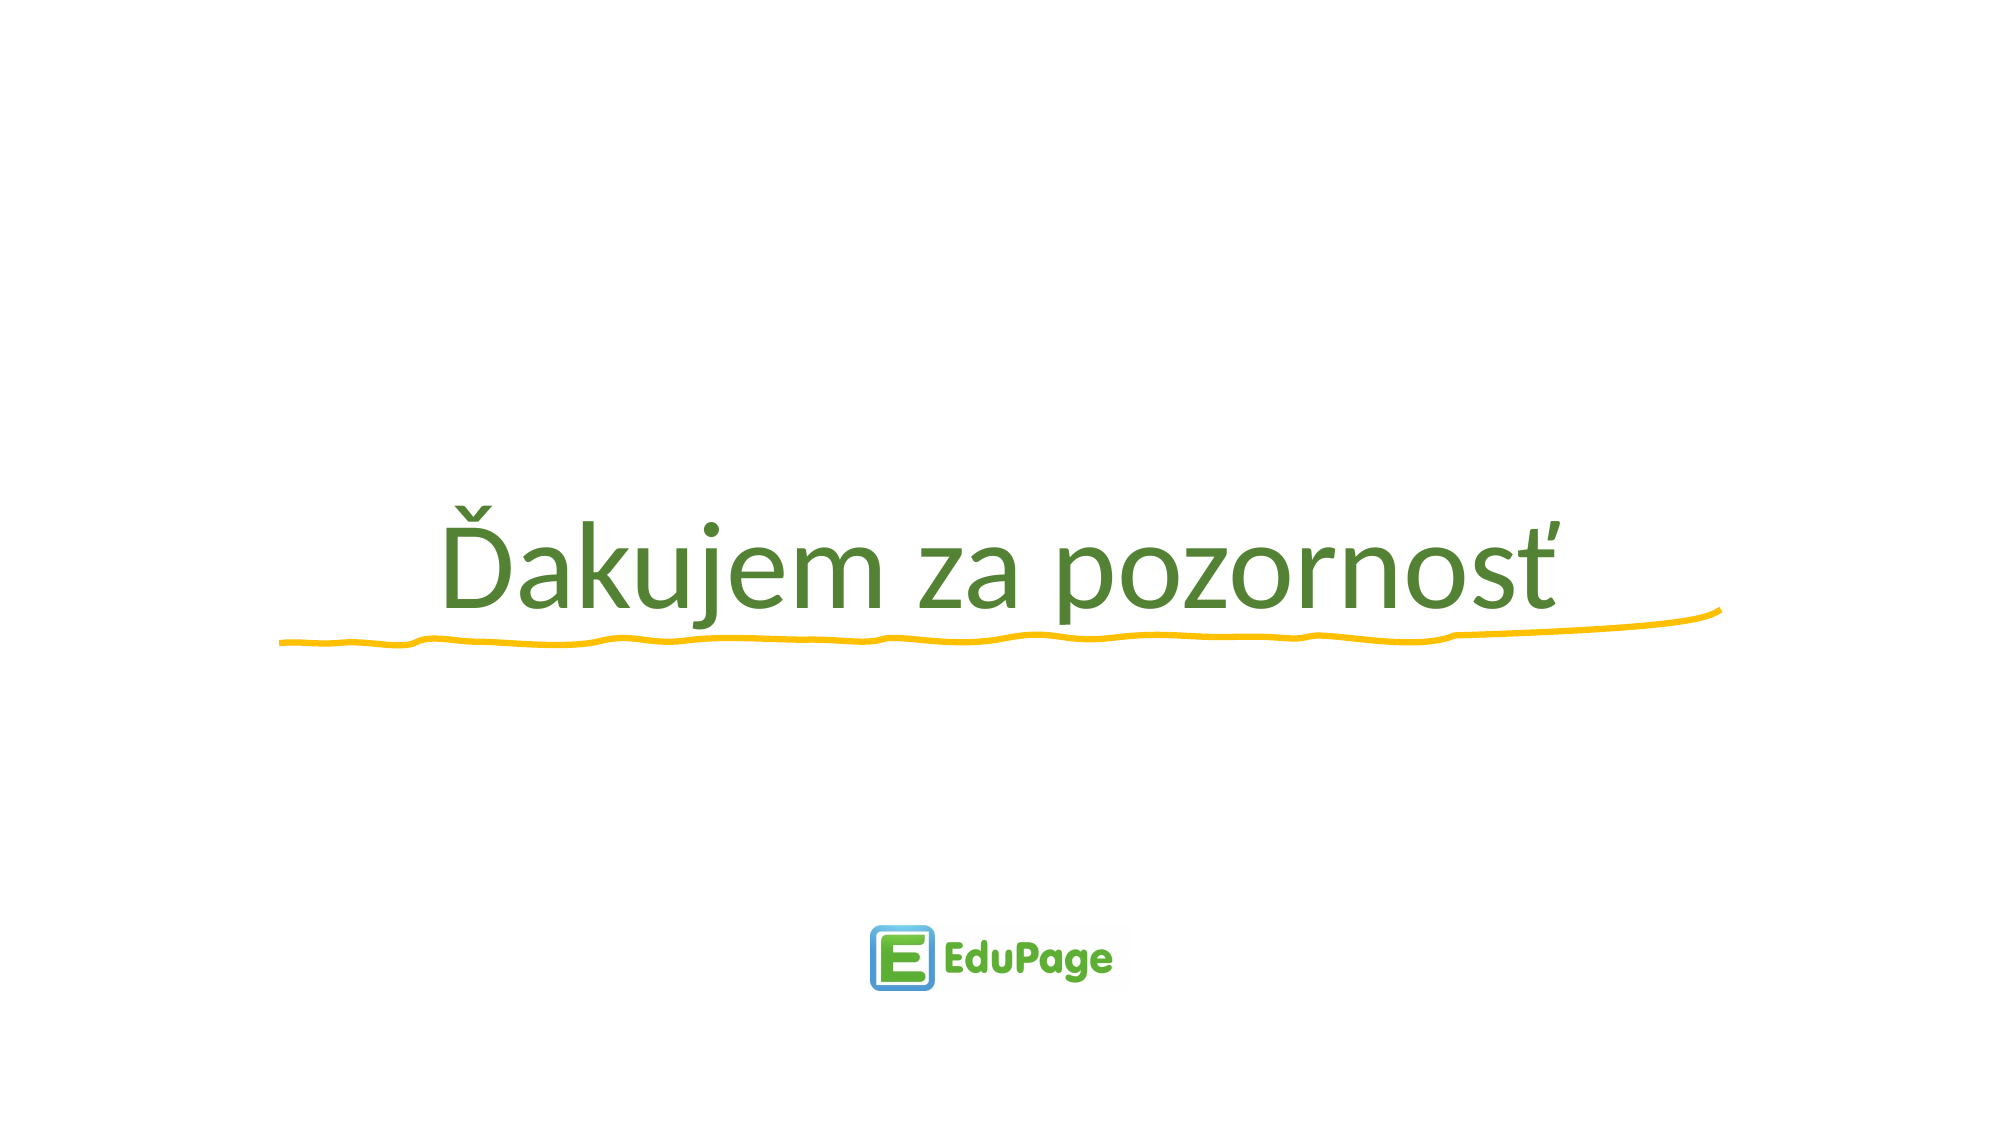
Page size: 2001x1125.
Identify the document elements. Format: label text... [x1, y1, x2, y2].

text_box [279, 608, 1722, 647]
picture [870, 925, 1130, 991]
title Ďakujem za pozornosť [249, 481, 1750, 644]
